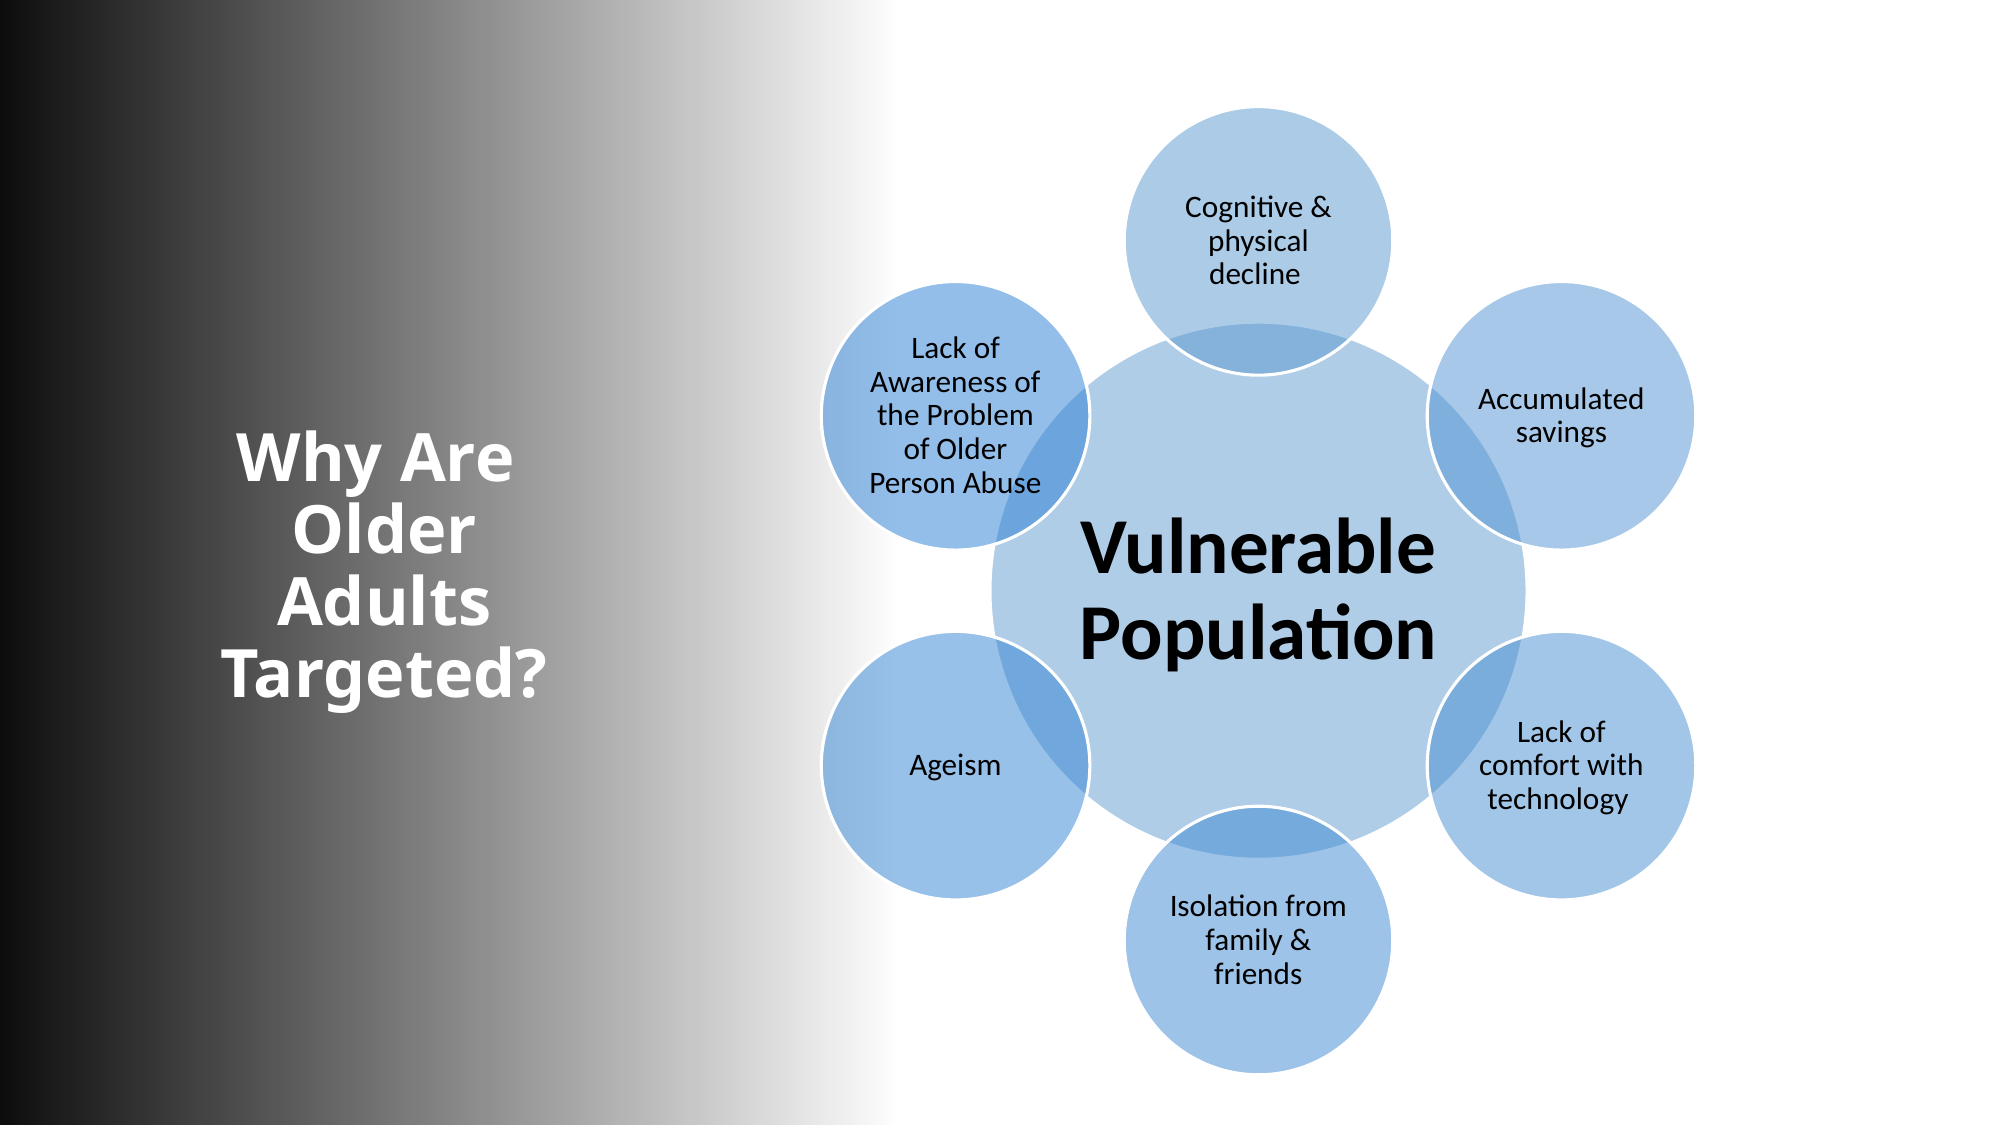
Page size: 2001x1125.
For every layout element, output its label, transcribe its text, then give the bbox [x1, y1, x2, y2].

text_box [0, 0, 2000, 1125]
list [751, 106, 1766, 1075]
title Why Are Older Adults Targeted? [168, 322, 601, 741]
